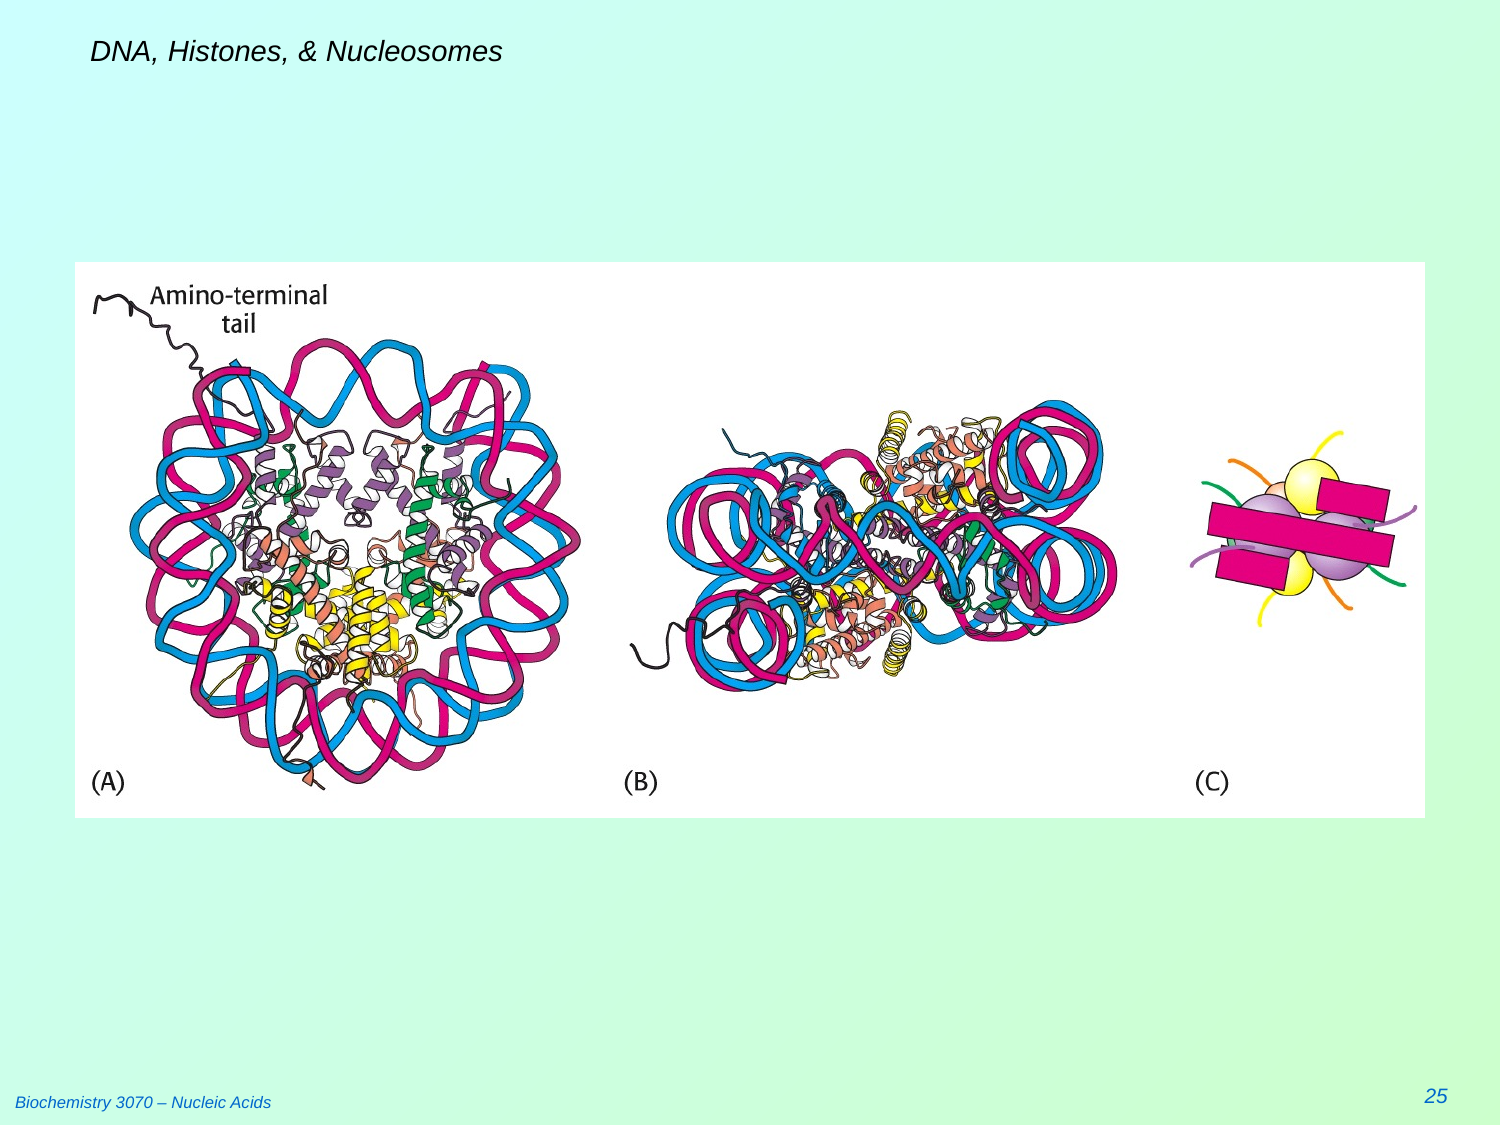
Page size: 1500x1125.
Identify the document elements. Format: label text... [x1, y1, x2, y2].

slide_number 25 [1374, 1074, 1463, 1125]
footer Biochemistry 3070 – Nucleic Acids [0, 1084, 425, 1125]
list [74, 262, 1425, 818]
title DNA, Histones, & Nucleosomes [75, 24, 1425, 75]
